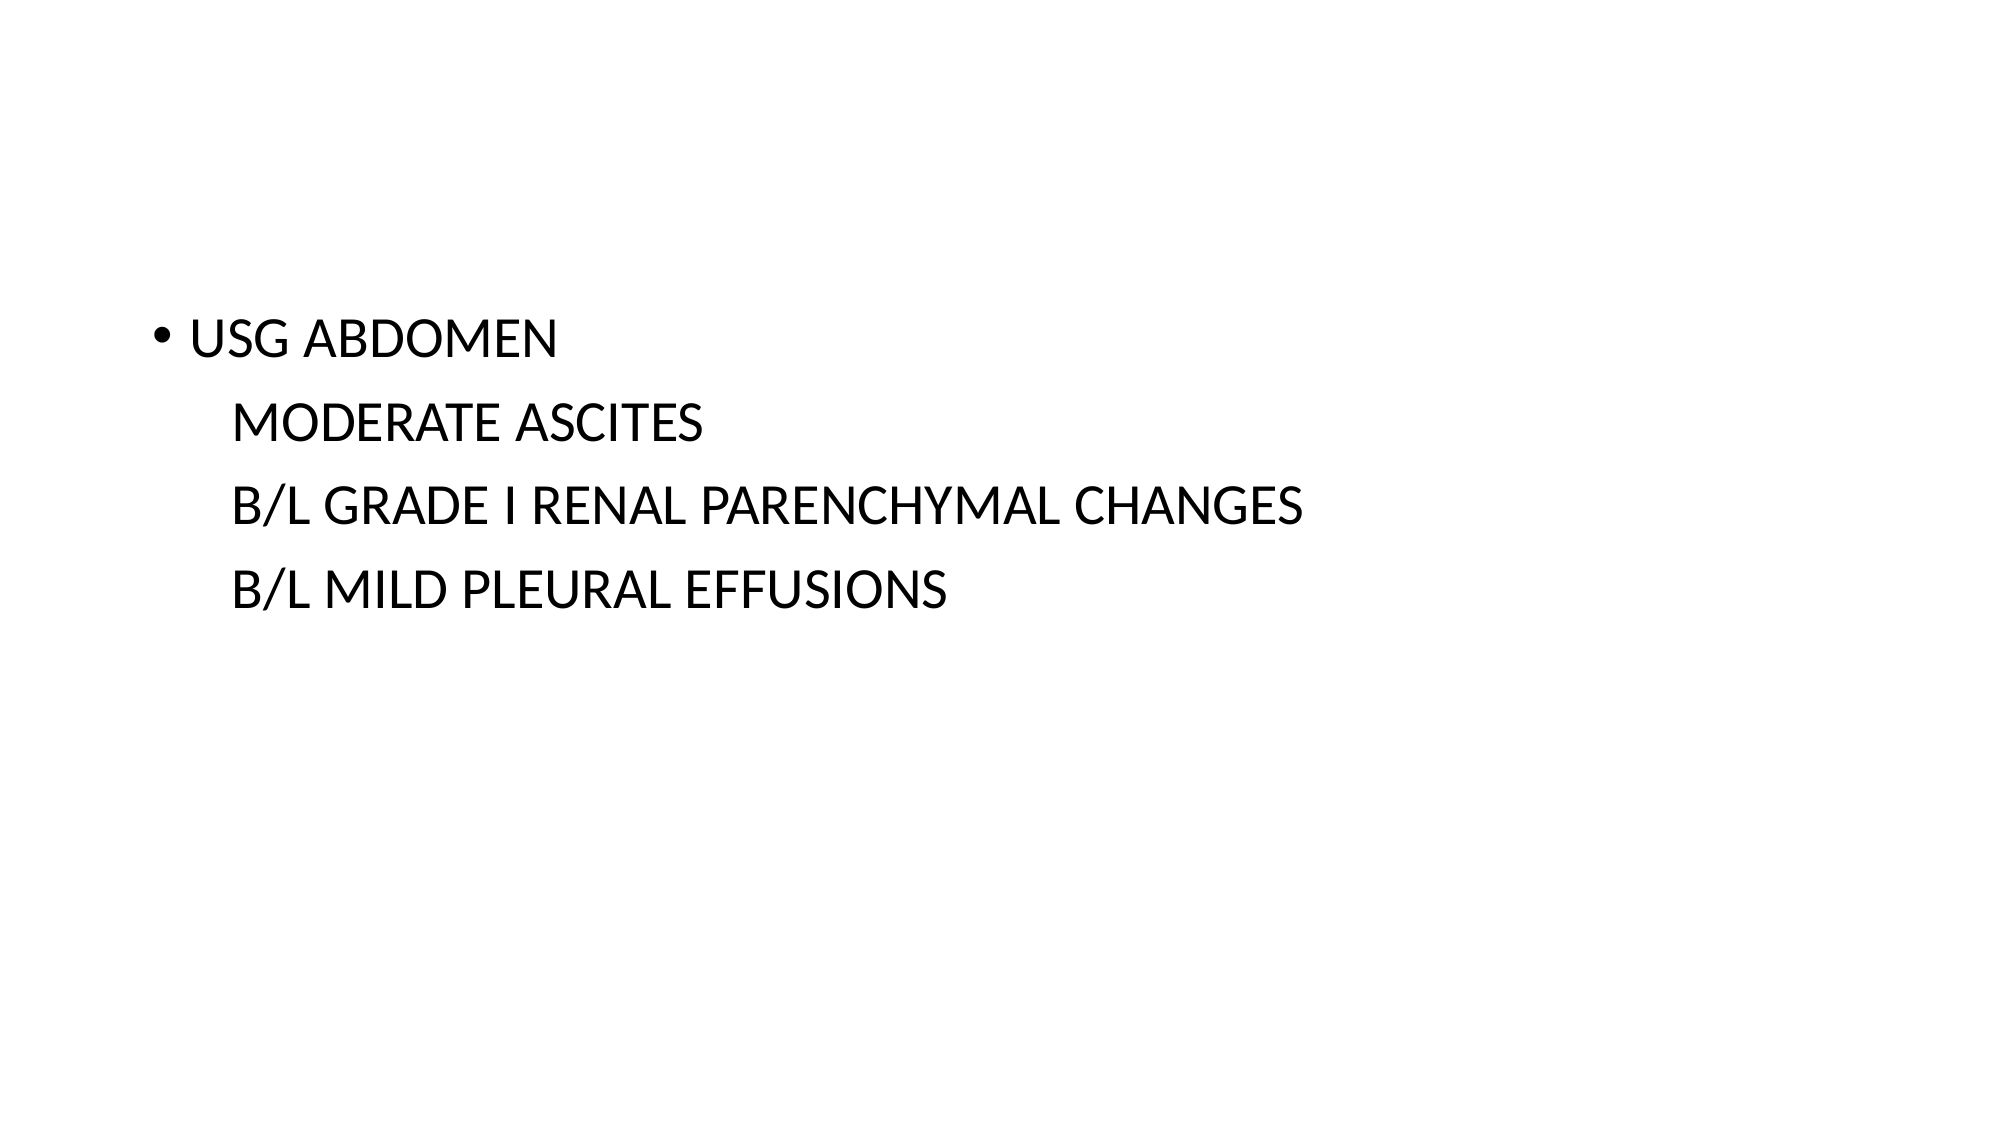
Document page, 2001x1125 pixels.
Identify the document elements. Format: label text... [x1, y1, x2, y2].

list USG ABDOMEN MODERATE ASCITES B/L GRADE I RENAL PARENCHYMAL CHANGES B/L MILD PLEURAL EFFUSIONS [137, 299, 1863, 1014]
